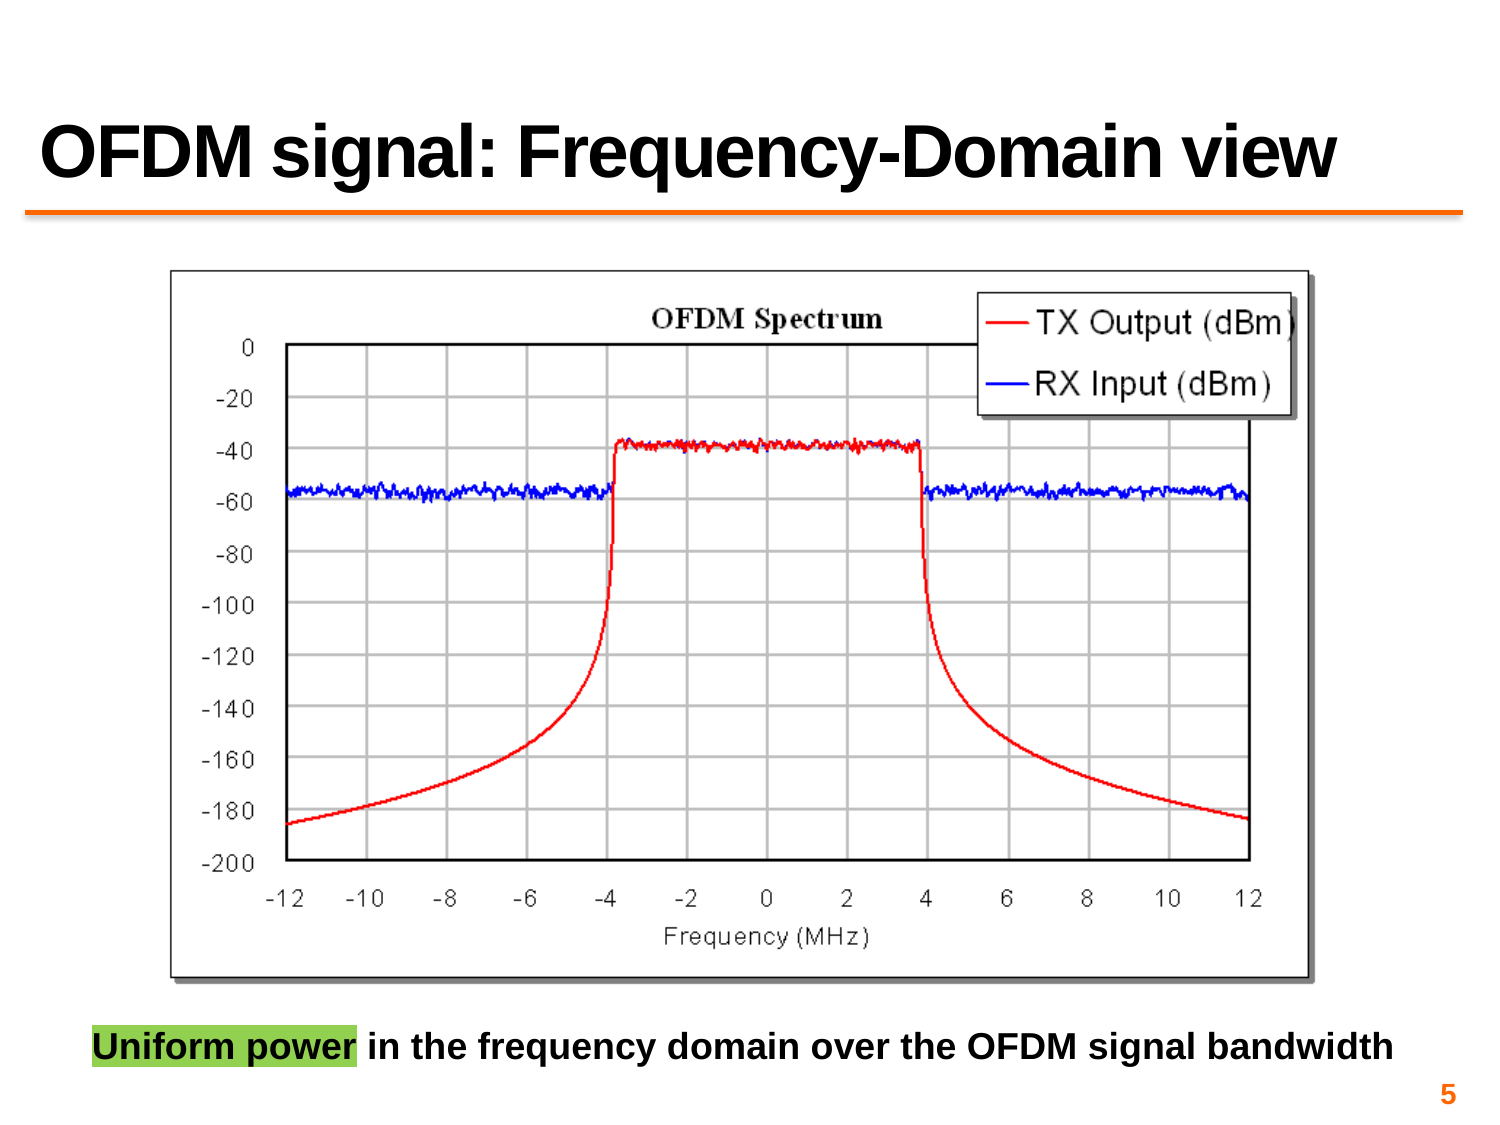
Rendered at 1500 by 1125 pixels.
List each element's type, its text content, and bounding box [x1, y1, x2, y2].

text_box Uniform power in the frequency domain over the OFDM signal bandwidth [77, 1014, 1411, 1075]
title OFDM signal: Frequency-Domain view [24, 24, 1463, 201]
slide_number 5 [1112, 1074, 1463, 1110]
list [115, 260, 1372, 992]
